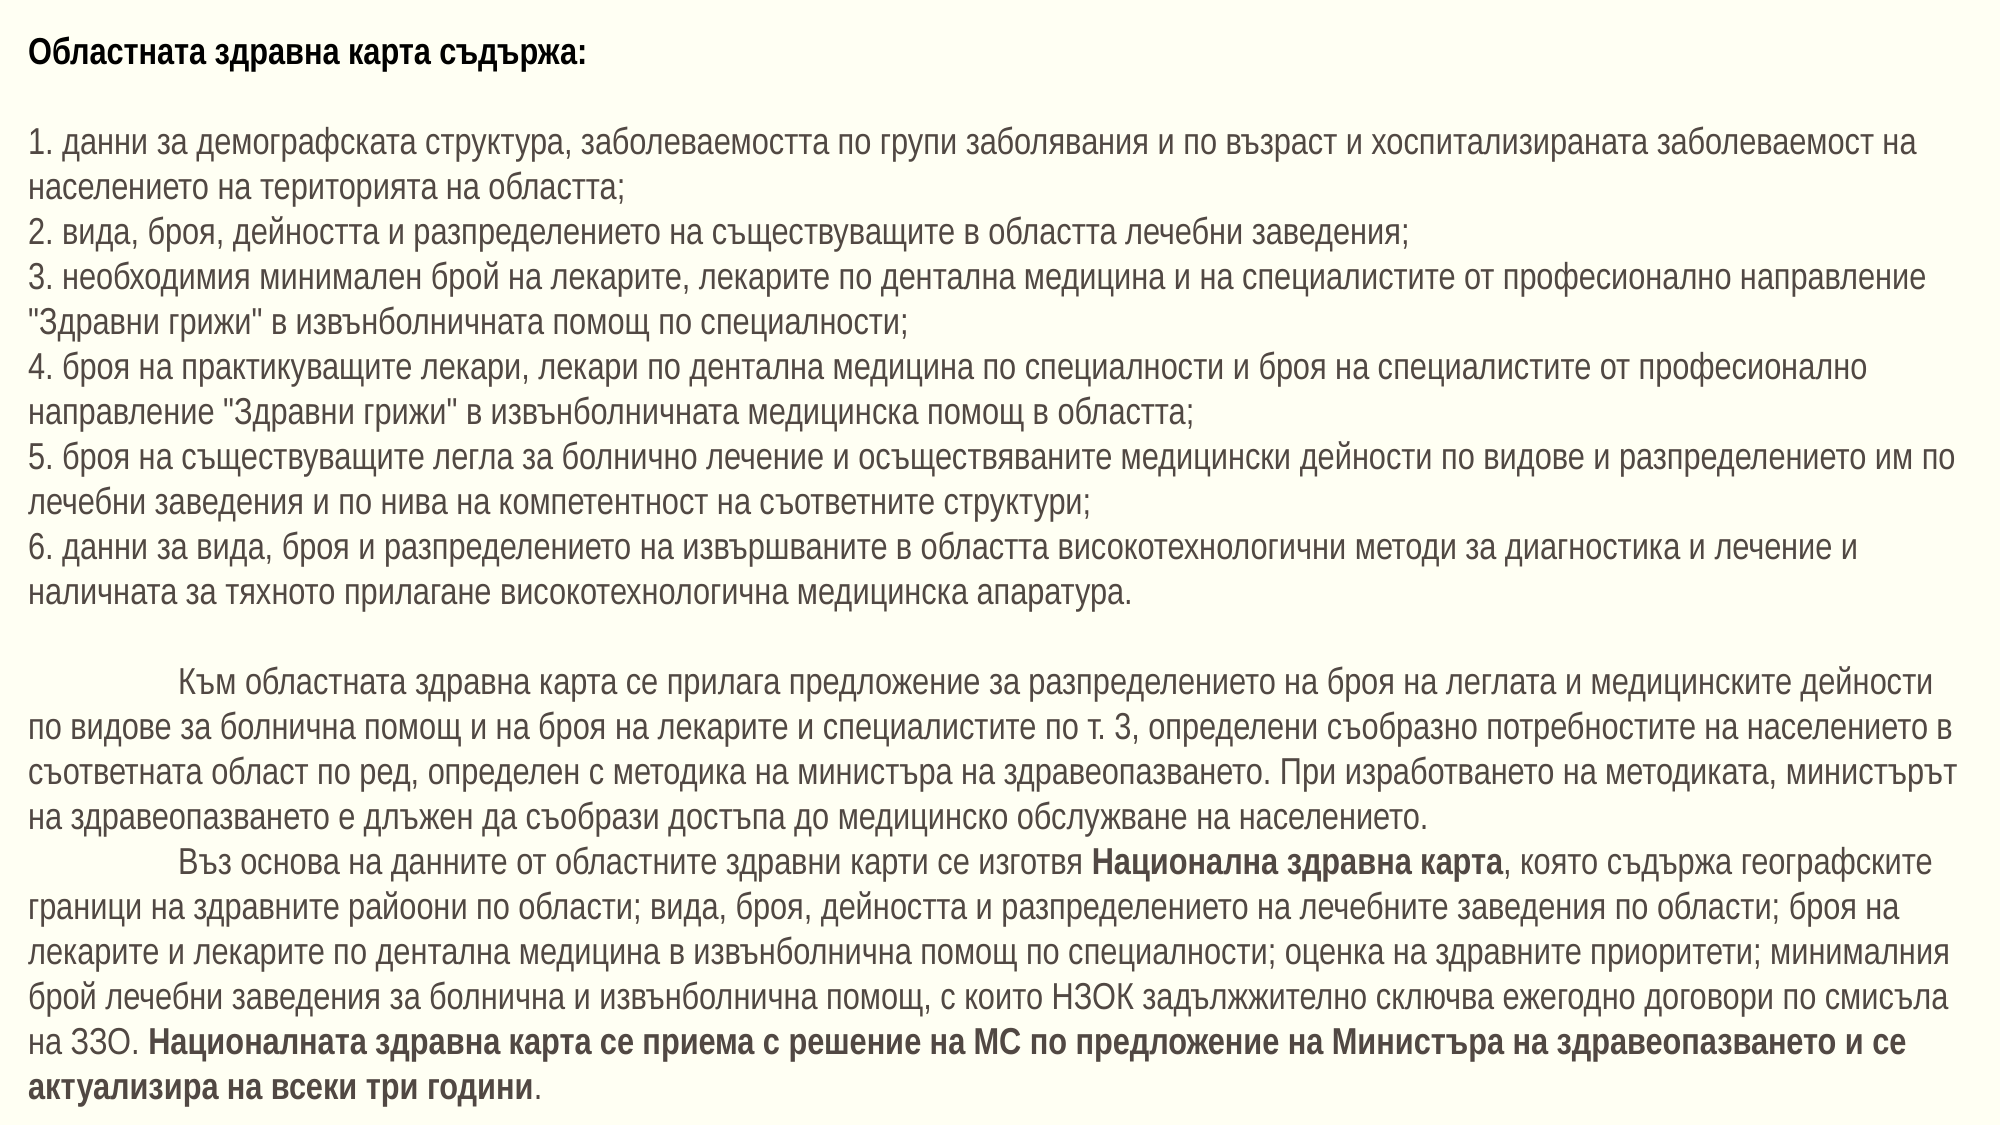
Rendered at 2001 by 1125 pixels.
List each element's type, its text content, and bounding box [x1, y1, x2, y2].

text_box Областната здравна карта съдържа: 1. данни за демографската структура, заболеваемостта по групи заболявания и по възраст и хоспитализираната заболеваемост на населението на територията на областта; 2. вида, броя, дейността и разпределението на съществуващите в областта лечебни заведения; 3. необходимия минимален брой на лекарите, лекарите по дентална медицина и на специалистите от професионално направление "Здравни грижи" в извънболничната помощ по специалности; 4. броя на практикуващите лекари, лекари по дентална медицина по специалности и броя на специалистите от професионално направление "Здравни грижи" в извънболничната медицинска помощ в областта; 5. броя на съществуващите легла за болнично лечение и осъществяваните медицински дейности по видове и разпределението им по лечебни заведения и по нива на компетентност на съответните структури; 6. данни за вида, броя и разпределението на извършваните в областта високотехнологични методи за диагностика и лечение и наличната за тяхното прилагане високотехнологична медицинска апаратура. Към областната здравна карта се прилага предложение за разпределението на броя на леглата и медицинските дейности по видове за болнична помощ и на броя на лекарите и специалистите по т. 3, определени съобразно потребностите на населението в съответната област по ред, определен с методика на министъра на здравеопазването. При изработването на методиката, министърът на здравеопазването е длъжен да съобрази достъпа до медицинско обслужване на населението. Въз основа на данните от областните здравни карти се изготвя Национална здравна карта, която съдържа географските граници на здравните райоони по области; вида, броя, дейността и разпределението на лечебните заведения по области; броя на лекарите и лекарите по дентална медицина в извънболнична помощ по специалности; оценка на здравните приоритети; минималния брой лечебни заведения за болнична и извънболнична помощ, с които НЗОК задължжително сключва ежегодно договори по смисъла на ЗЗО. Националната здравна карта се приема с решение на МС по предложение на Министъра на здравеопазването и се актуализира на всеки три години. [13, 19, 1977, 1114]
